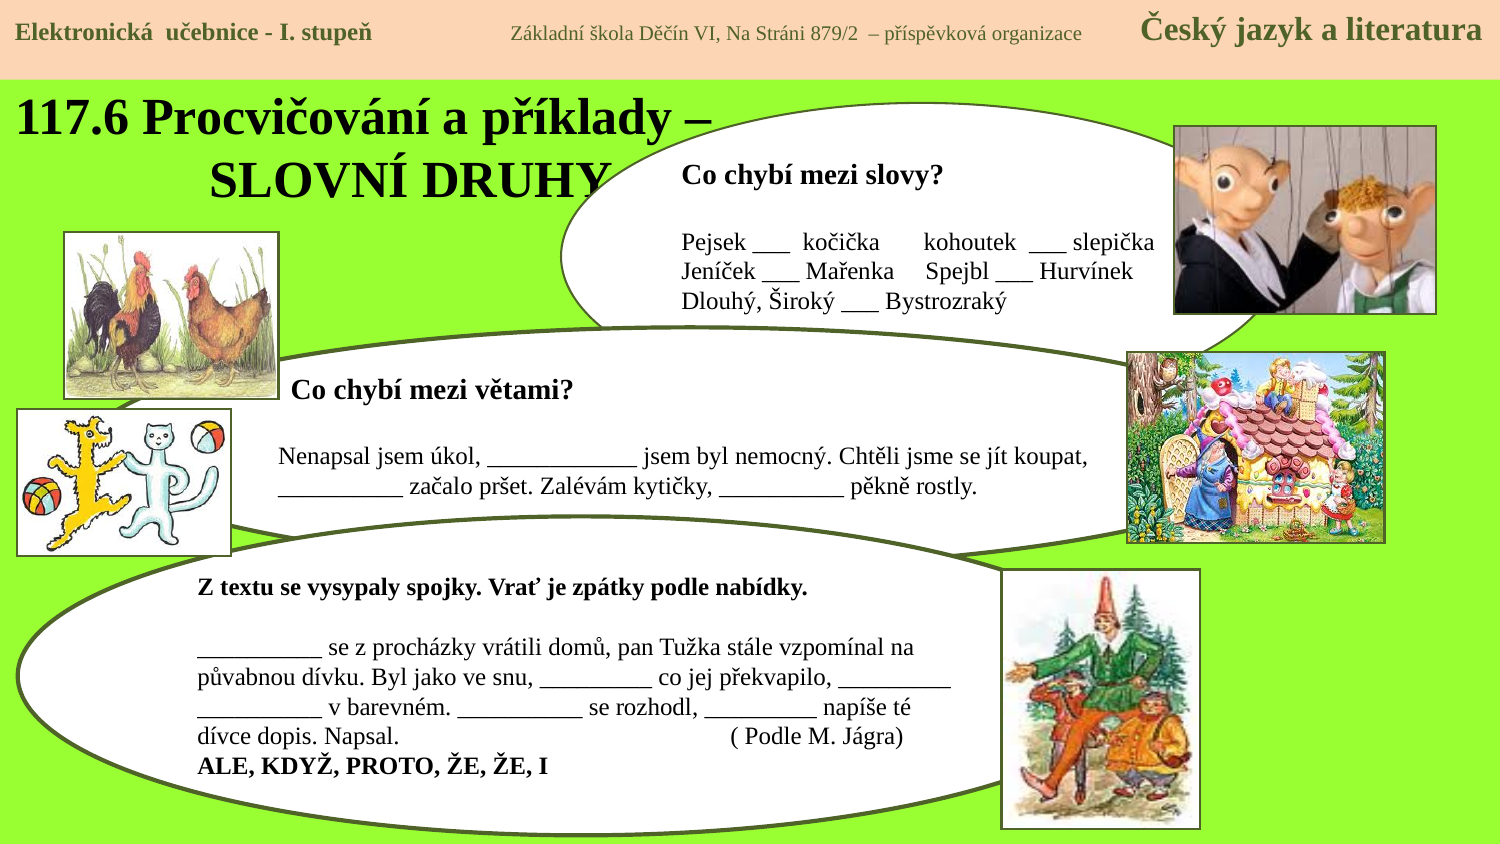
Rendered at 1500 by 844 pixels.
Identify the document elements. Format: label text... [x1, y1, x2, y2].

text_box Elektronická učebnice - I. stupeň Základní škola Děčín VI, Na Stráni 879/2 – příspěvková organizace Český jazyk a literatura [0, 0, 1500, 80]
picture [1174, 126, 1436, 313]
picture [1127, 352, 1384, 543]
picture [1002, 570, 1200, 829]
picture [17, 409, 231, 555]
text_box Z textu se vysypaly spojky. Vrať je zpátky podle nabídky. __________ se z procházky vrátili domů, pan Tužka stále vzpomínal na půvabnou dívku. Byl jako ve snu, _________ co jej překvapilo, _________ __________ v barevném. __________ se rozhodl, _________ napíše té dívce dopis. Napsal. ( Podle M. Jágra) ALE, KDYŽ, PROTO, ŽE, ŽE, I [15, 514, 1004, 838]
title 117.6 Procvičování a příklady – SLOVNÍ DRUHY [0, 81, 809, 271]
text_box Co chybí mezi slovy? Pejsek ___ kočička kohoutek ___ slepička Jeníček ___ Mařenka Spejbl ___ Hurvínek Dlouhý, Široký ___ Bystrozraký [558, 100, 1251, 361]
picture [64, 232, 278, 399]
text_box Co chybí mezi větami? Nenapsal jsem úkol, ____________ jsem byl nemocný. Chtěli jsme se jít koupat, __________ začalo pršet. Zalévám kytičky, __________ pěkně rostly. [232, 325, 1122, 557]
